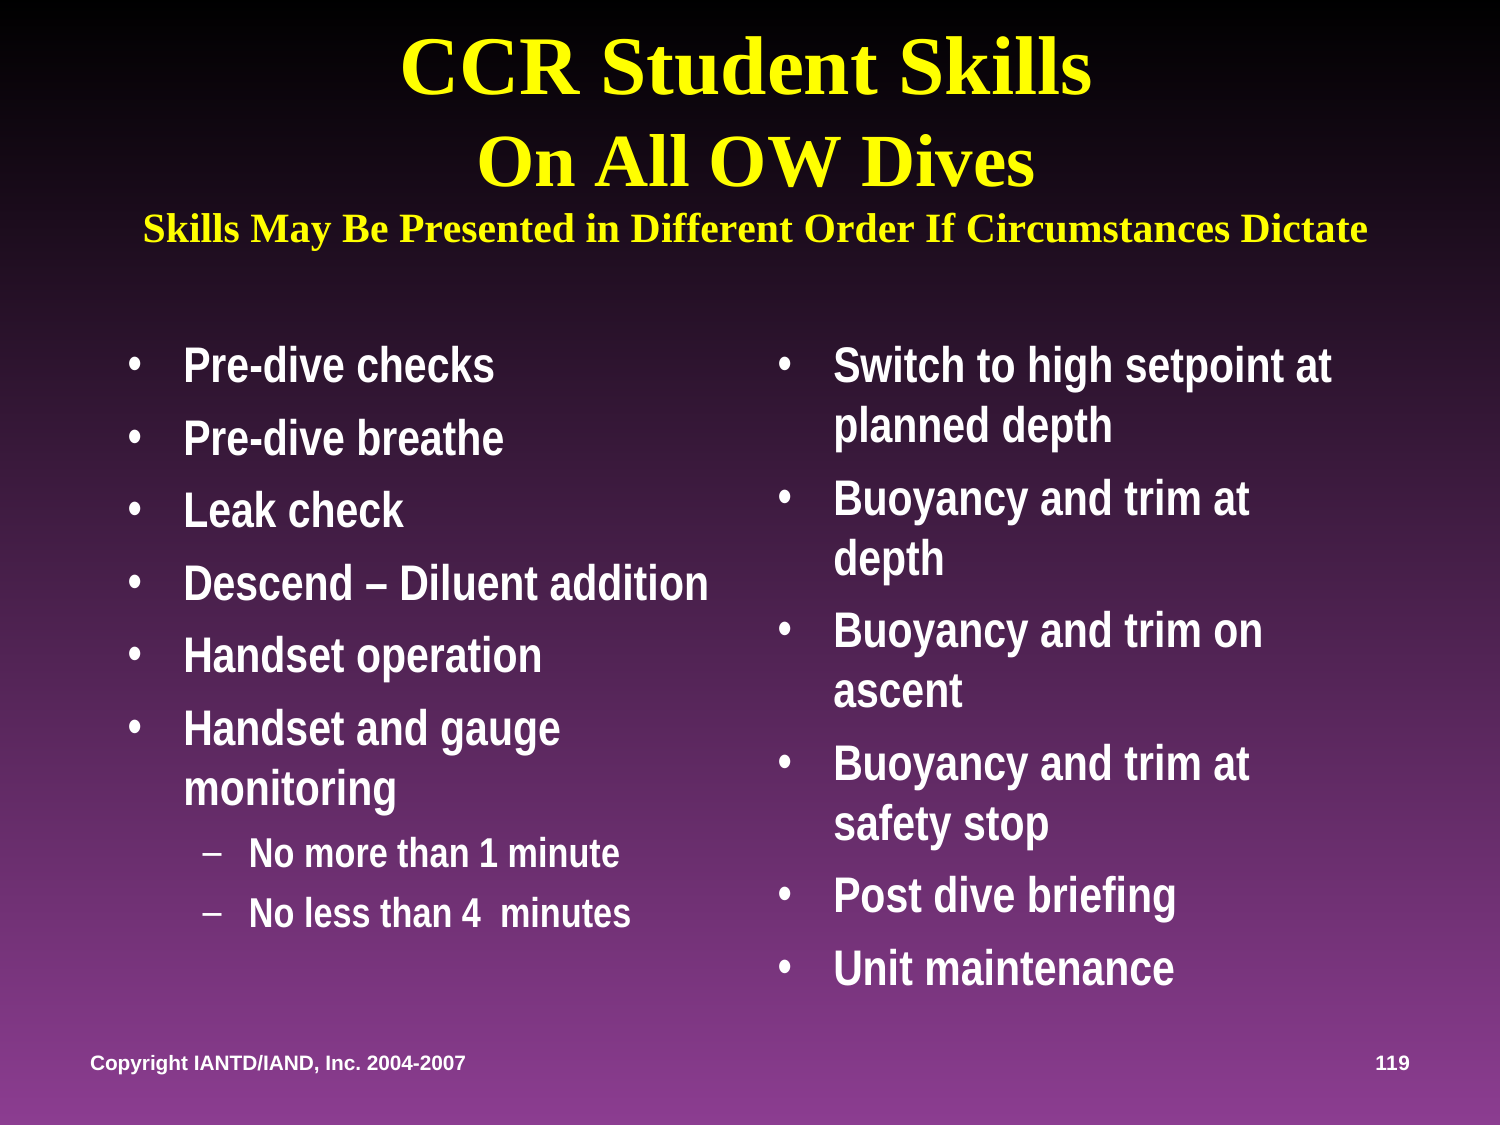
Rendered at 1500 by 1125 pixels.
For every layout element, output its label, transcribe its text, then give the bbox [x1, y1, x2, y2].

text_box Pre-dive checks Pre-dive breathe Leak check Descend – Diluent addition Handset operation Handset and gauge monitoring No more than 1 minute No less than 4 minutes [112, 324, 738, 1000]
text_box <number> [1112, 1024, 1425, 1100]
text_box CCR Student Skills On All OW Dives Skills May Be Presented in Different Order If Circumstances Dictate [99, 62, 1413, 200]
text_box Switch to high setpoint at planned depth Buoyancy and trim at depth Buoyancy and trim on ascent Buoyancy and trim at safety stop Post dive briefing Unit maintenance [762, 324, 1388, 1000]
text_box Copyright IANTD/IAND, Inc. 2004-2007 [75, 1024, 488, 1100]
